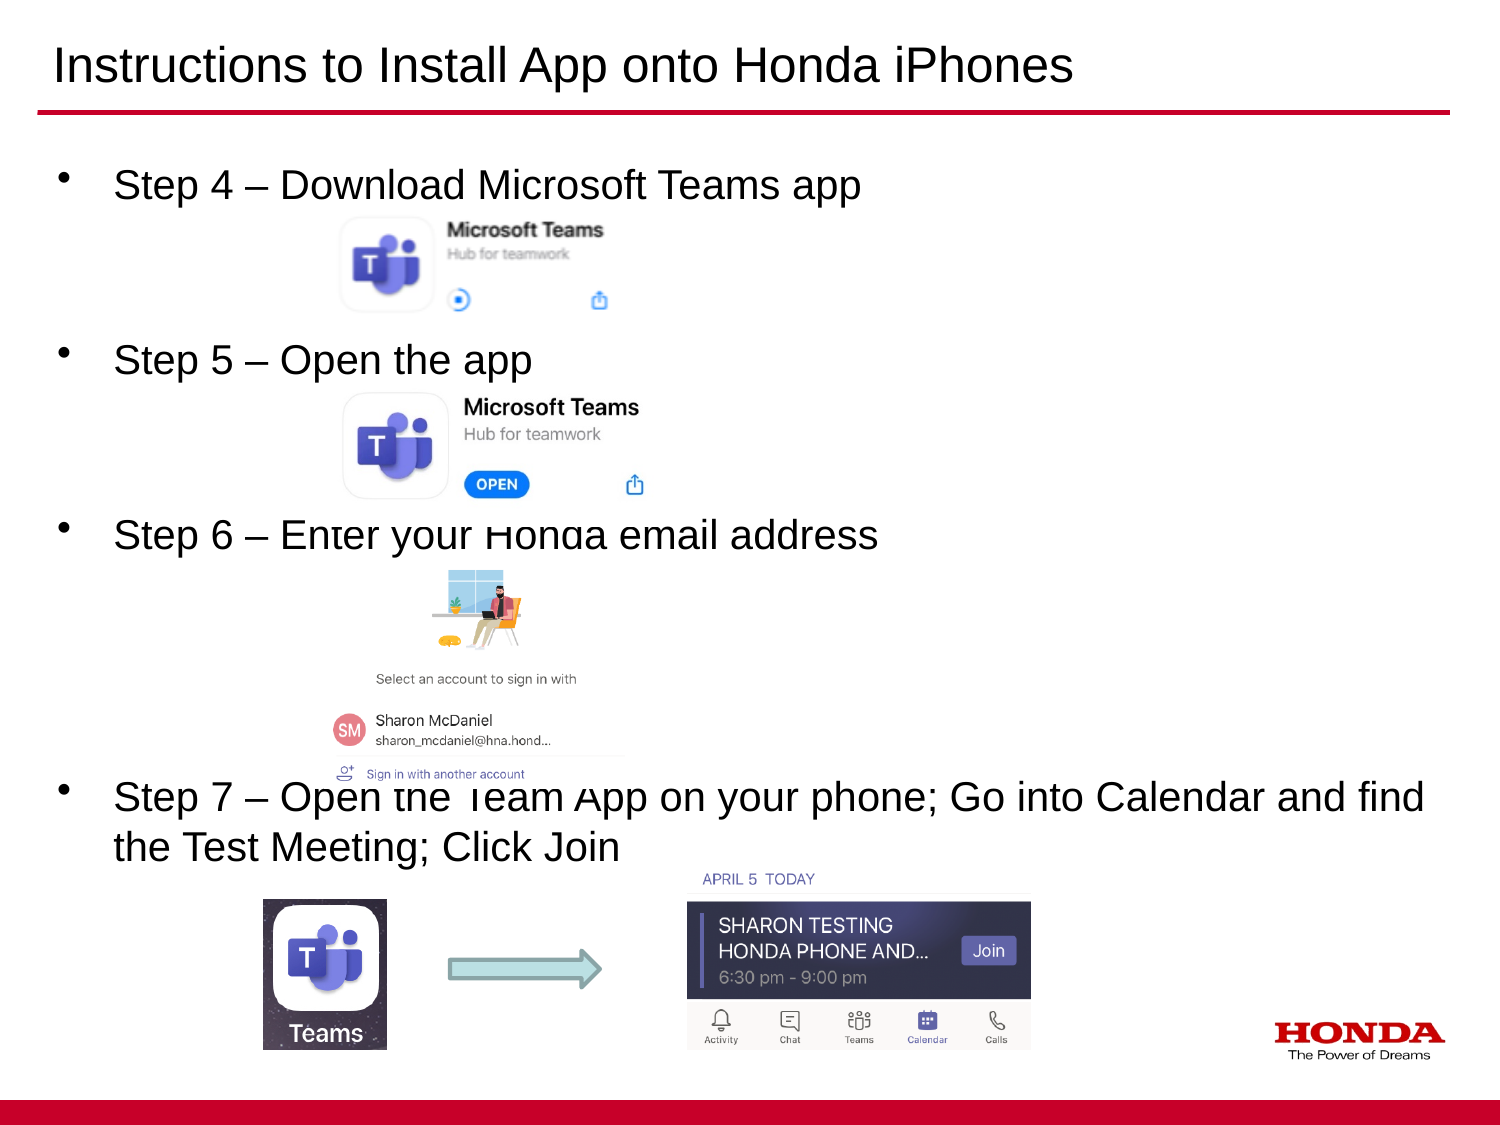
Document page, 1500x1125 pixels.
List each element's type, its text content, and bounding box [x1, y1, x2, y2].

picture [324, 567, 626, 789]
title Instructions to Install App onto Honda iPhones [37, 0, 1500, 126]
picture [324, 212, 626, 320]
picture [262, 899, 387, 1050]
text_box [447, 948, 603, 990]
list Step 4 – Download Microsoft Teams app Step 5 – Open the app Step 6 – Enter your Honda email address Step 7 – Open the Team App on your phone; Go into Calendar and find the Test Meeting; Click Join [41, 149, 1476, 1076]
picture [324, 387, 663, 527]
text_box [687, 862, 1031, 1050]
